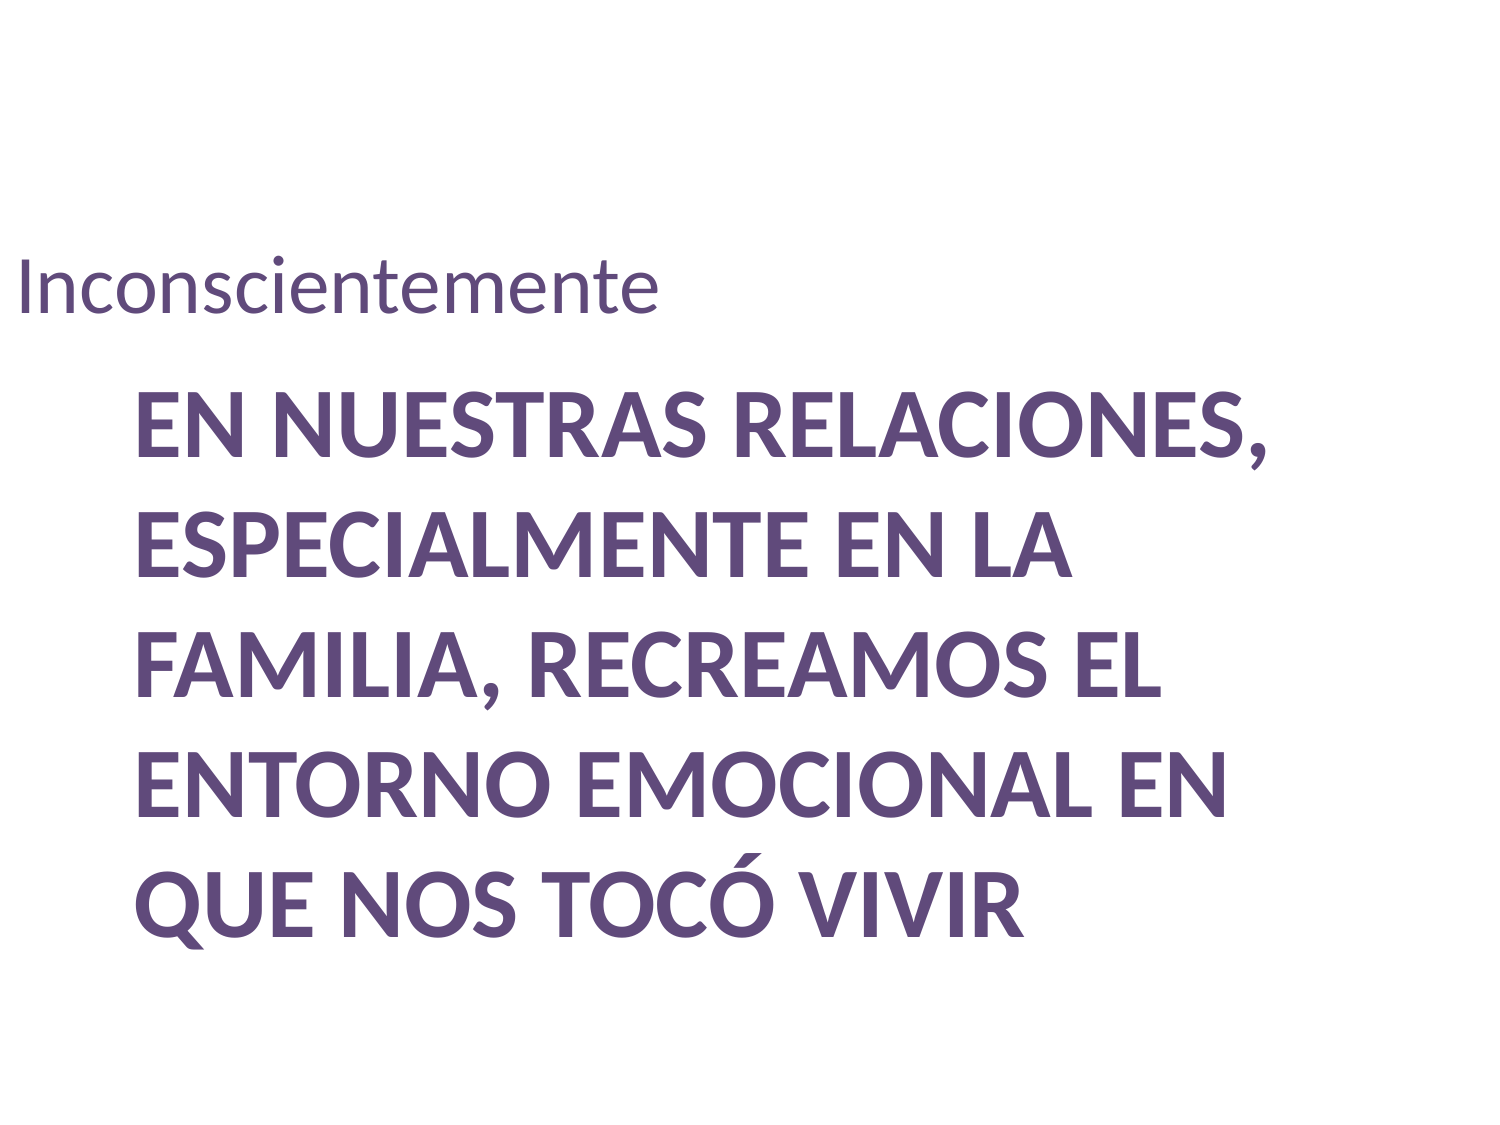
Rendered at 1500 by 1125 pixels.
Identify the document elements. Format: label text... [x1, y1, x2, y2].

list Inconscientemente [0, 174, 1275, 338]
title En NUESTRAS RELACIONES, Especialmente en la familia, RECREAMOS EL ENTORNO EMOCIONAL EN QUE NOS TOCÓ VIVIR [118, 350, 1394, 800]
